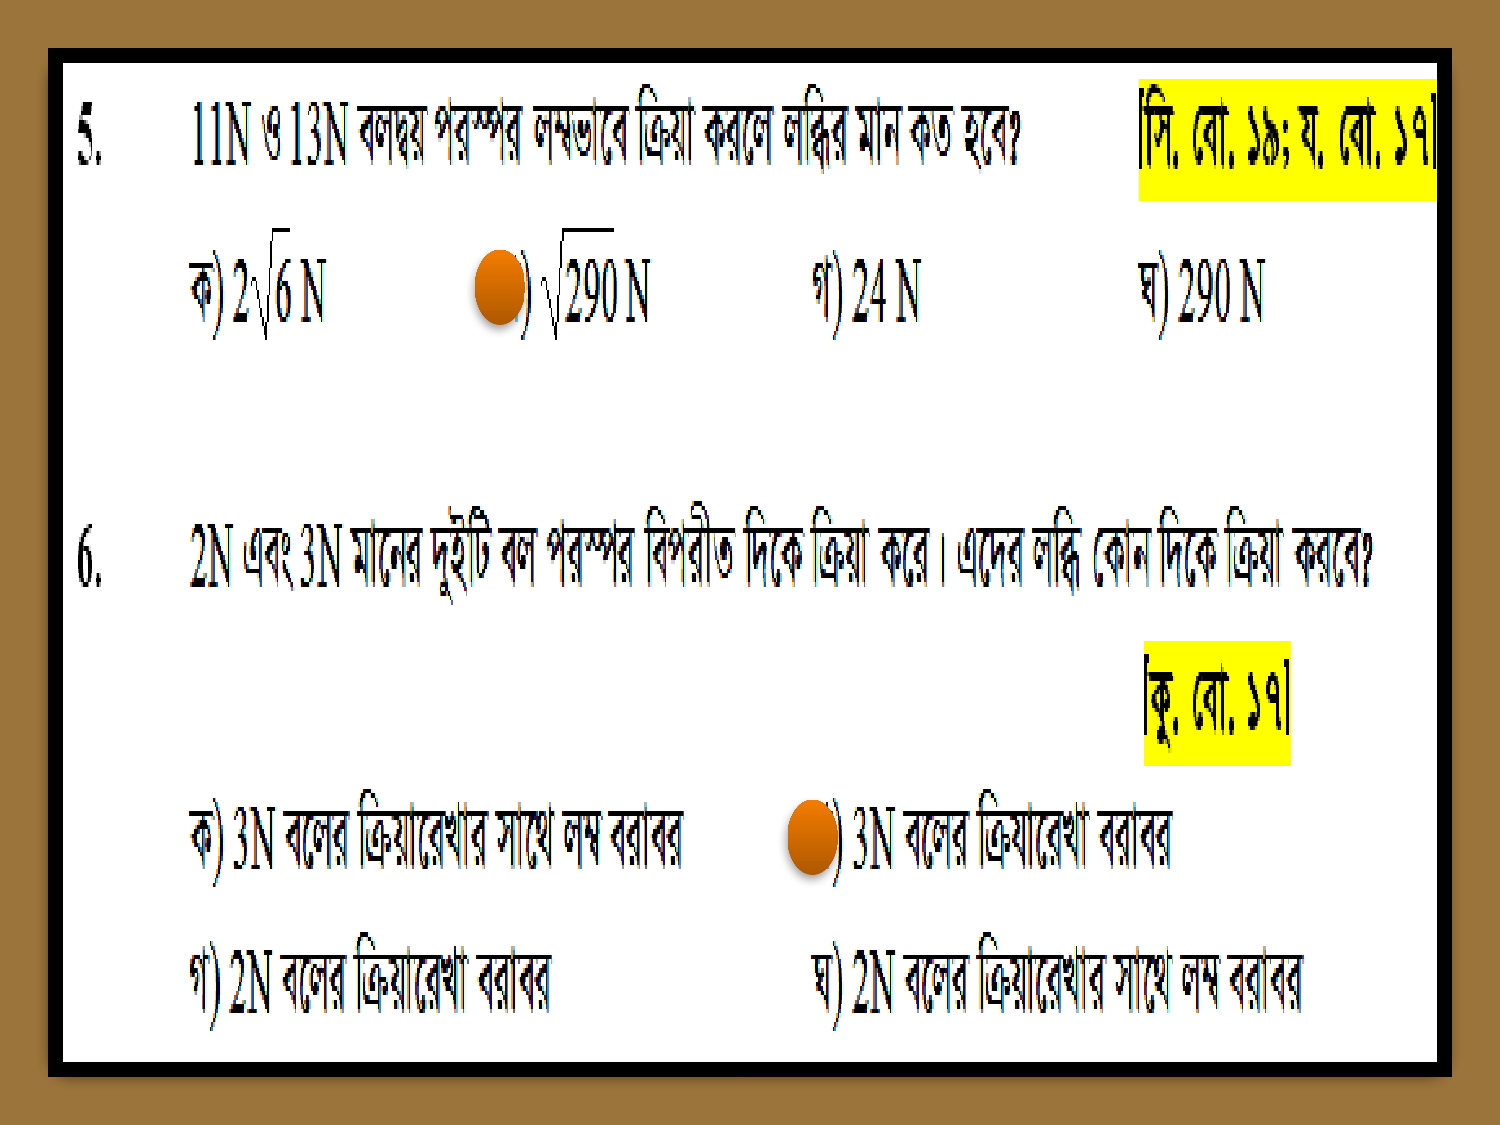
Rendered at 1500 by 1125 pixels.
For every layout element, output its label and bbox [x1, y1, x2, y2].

picture [62, 62, 1438, 1063]
